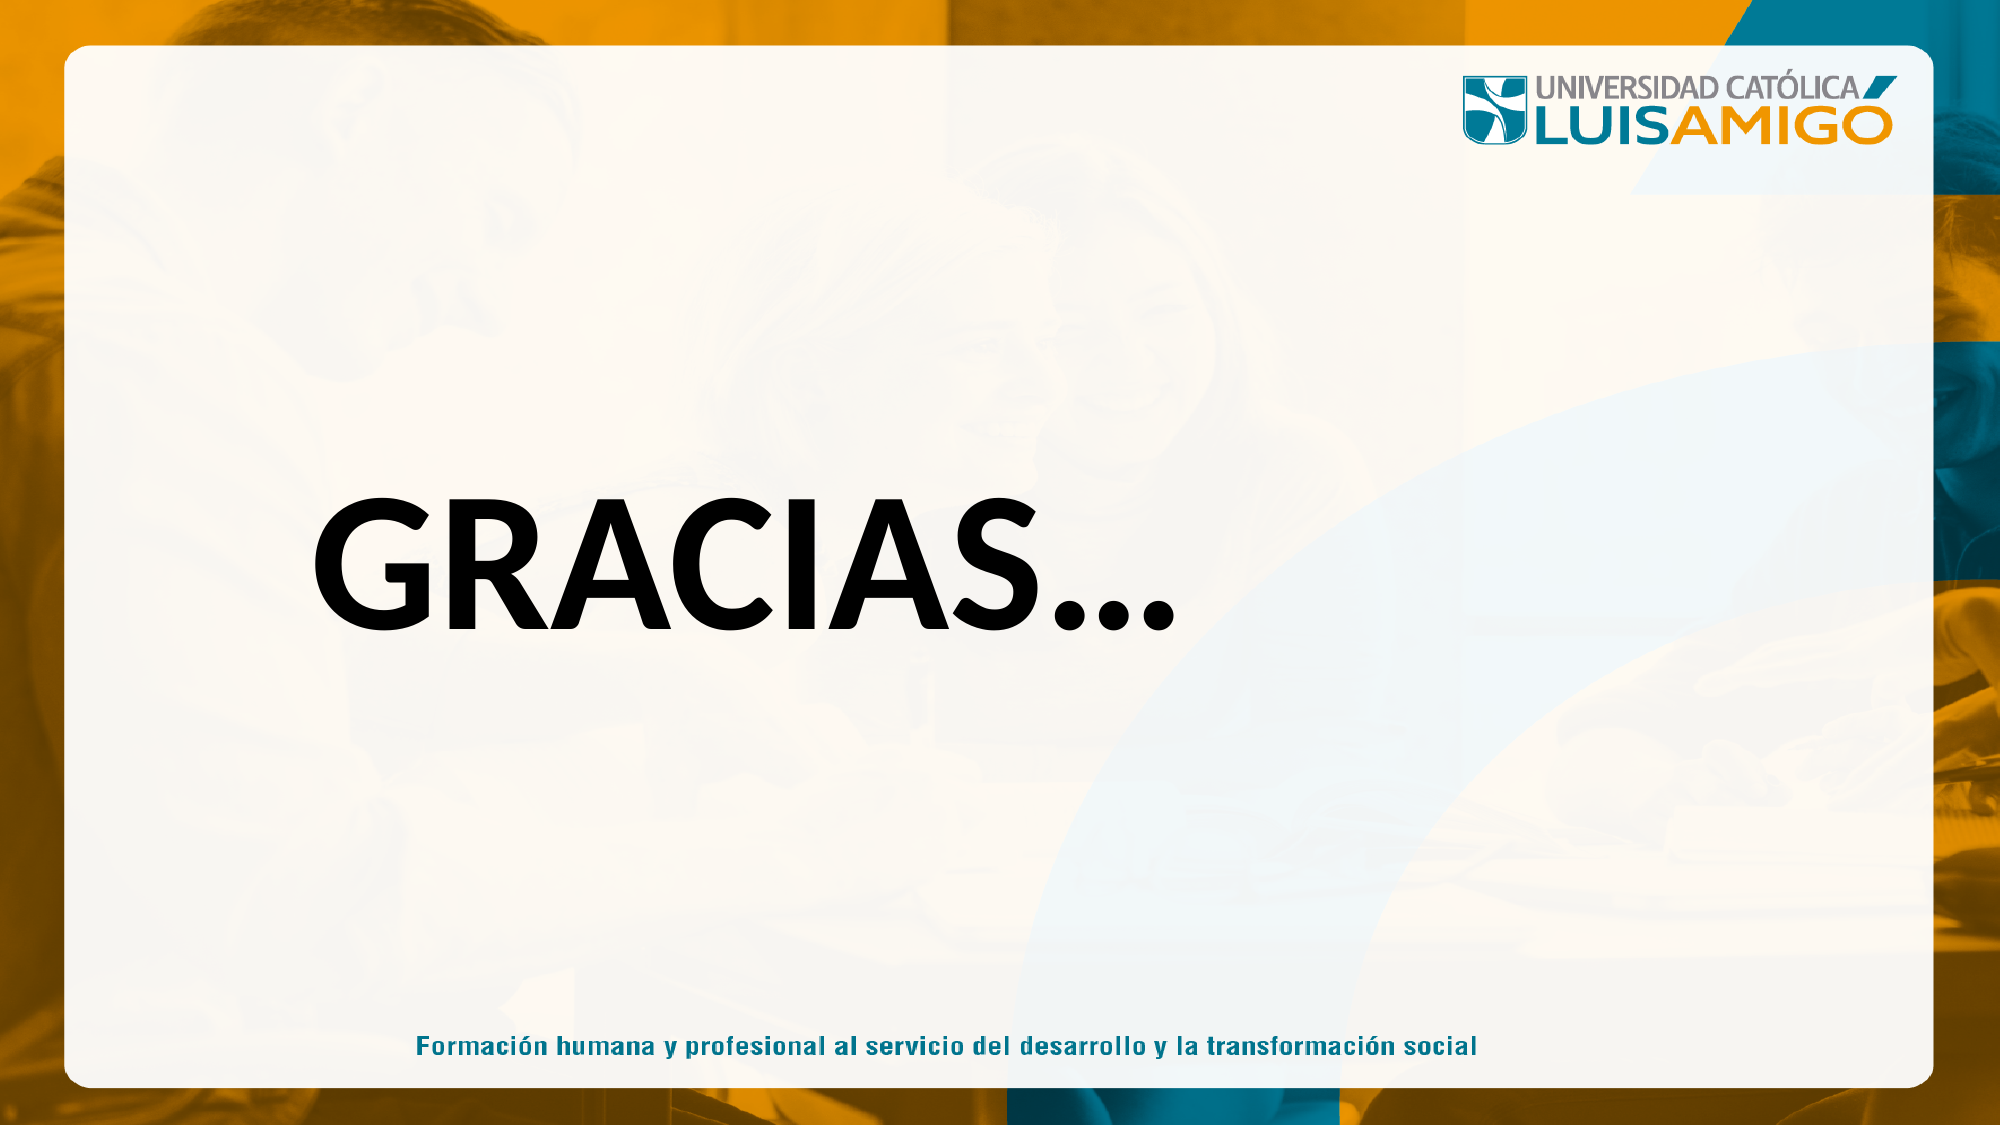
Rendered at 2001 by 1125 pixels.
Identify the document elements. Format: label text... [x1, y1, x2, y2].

text_box GRACIAS… [296, 422, 1437, 678]
picture [0, 0, 2000, 1125]
